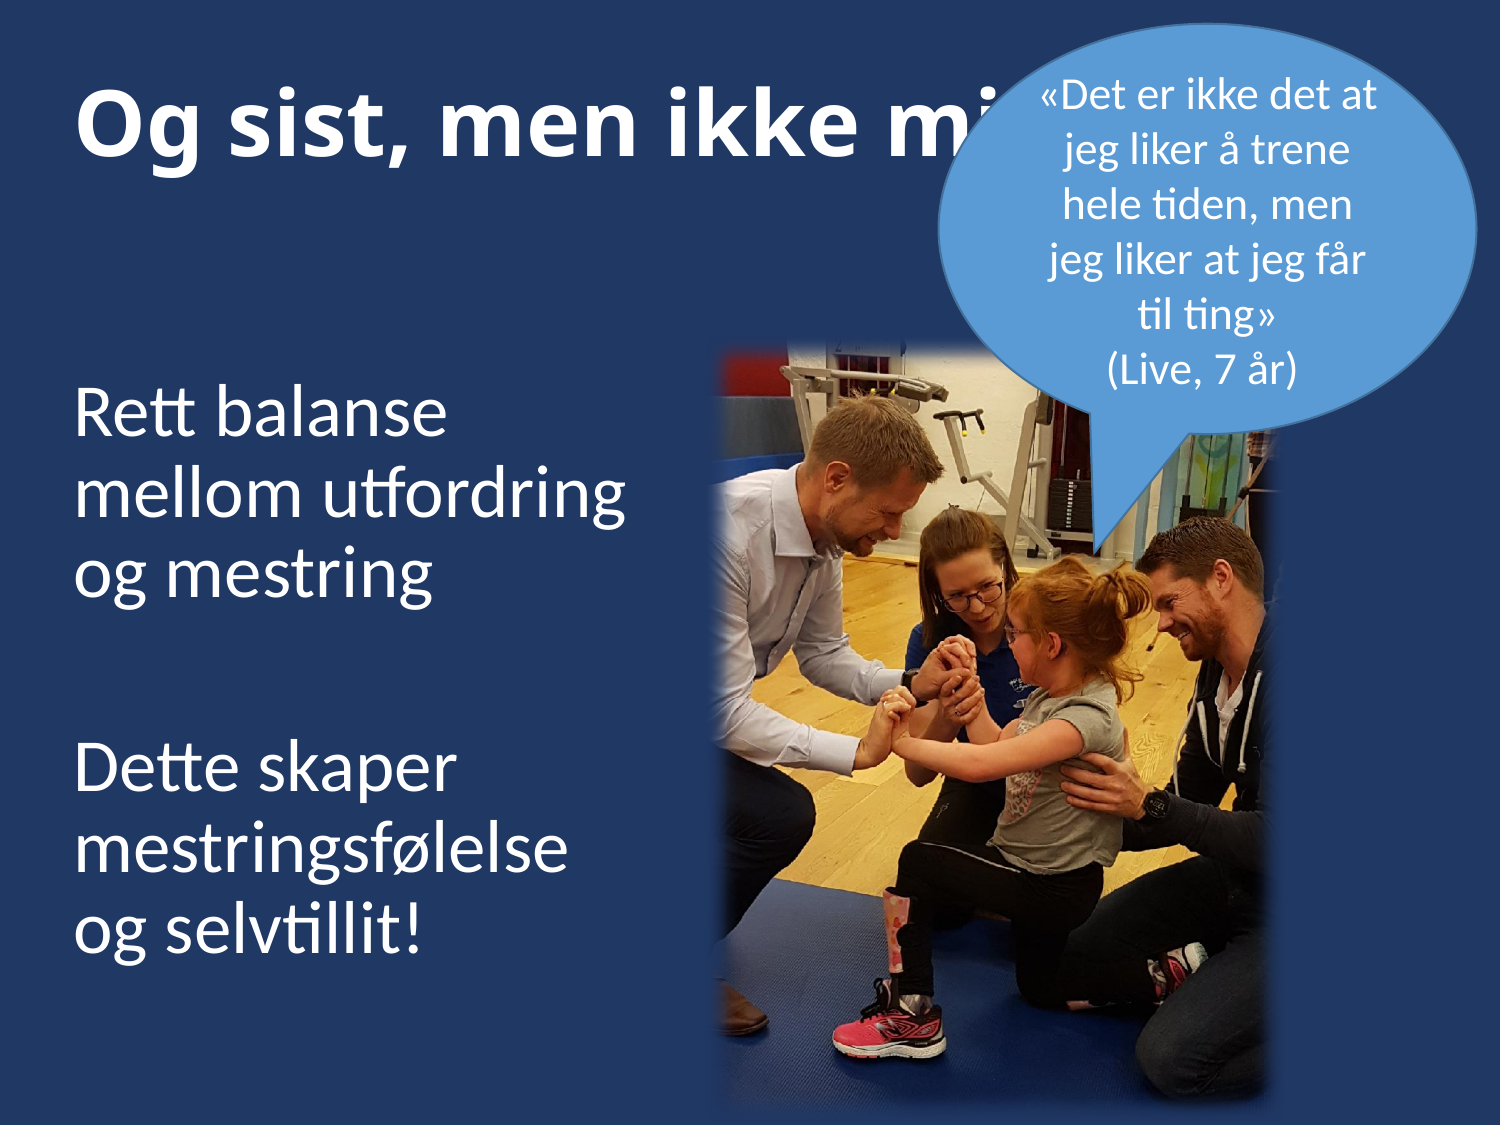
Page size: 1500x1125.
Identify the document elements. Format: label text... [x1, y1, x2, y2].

list Rett balanse mellom utfordring og mestring Dette skaper mestringsfølelse og selvtillit! [58, 268, 677, 1089]
title Og sist, men ikke minst: [58, 56, 1058, 197]
picture [705, 336, 1285, 1122]
text_box «Det er ikke det at jeg liker å trene hele tiden, men jeg liker at jeg får til ting» (Live, 7 år) [937, 22, 1478, 427]
